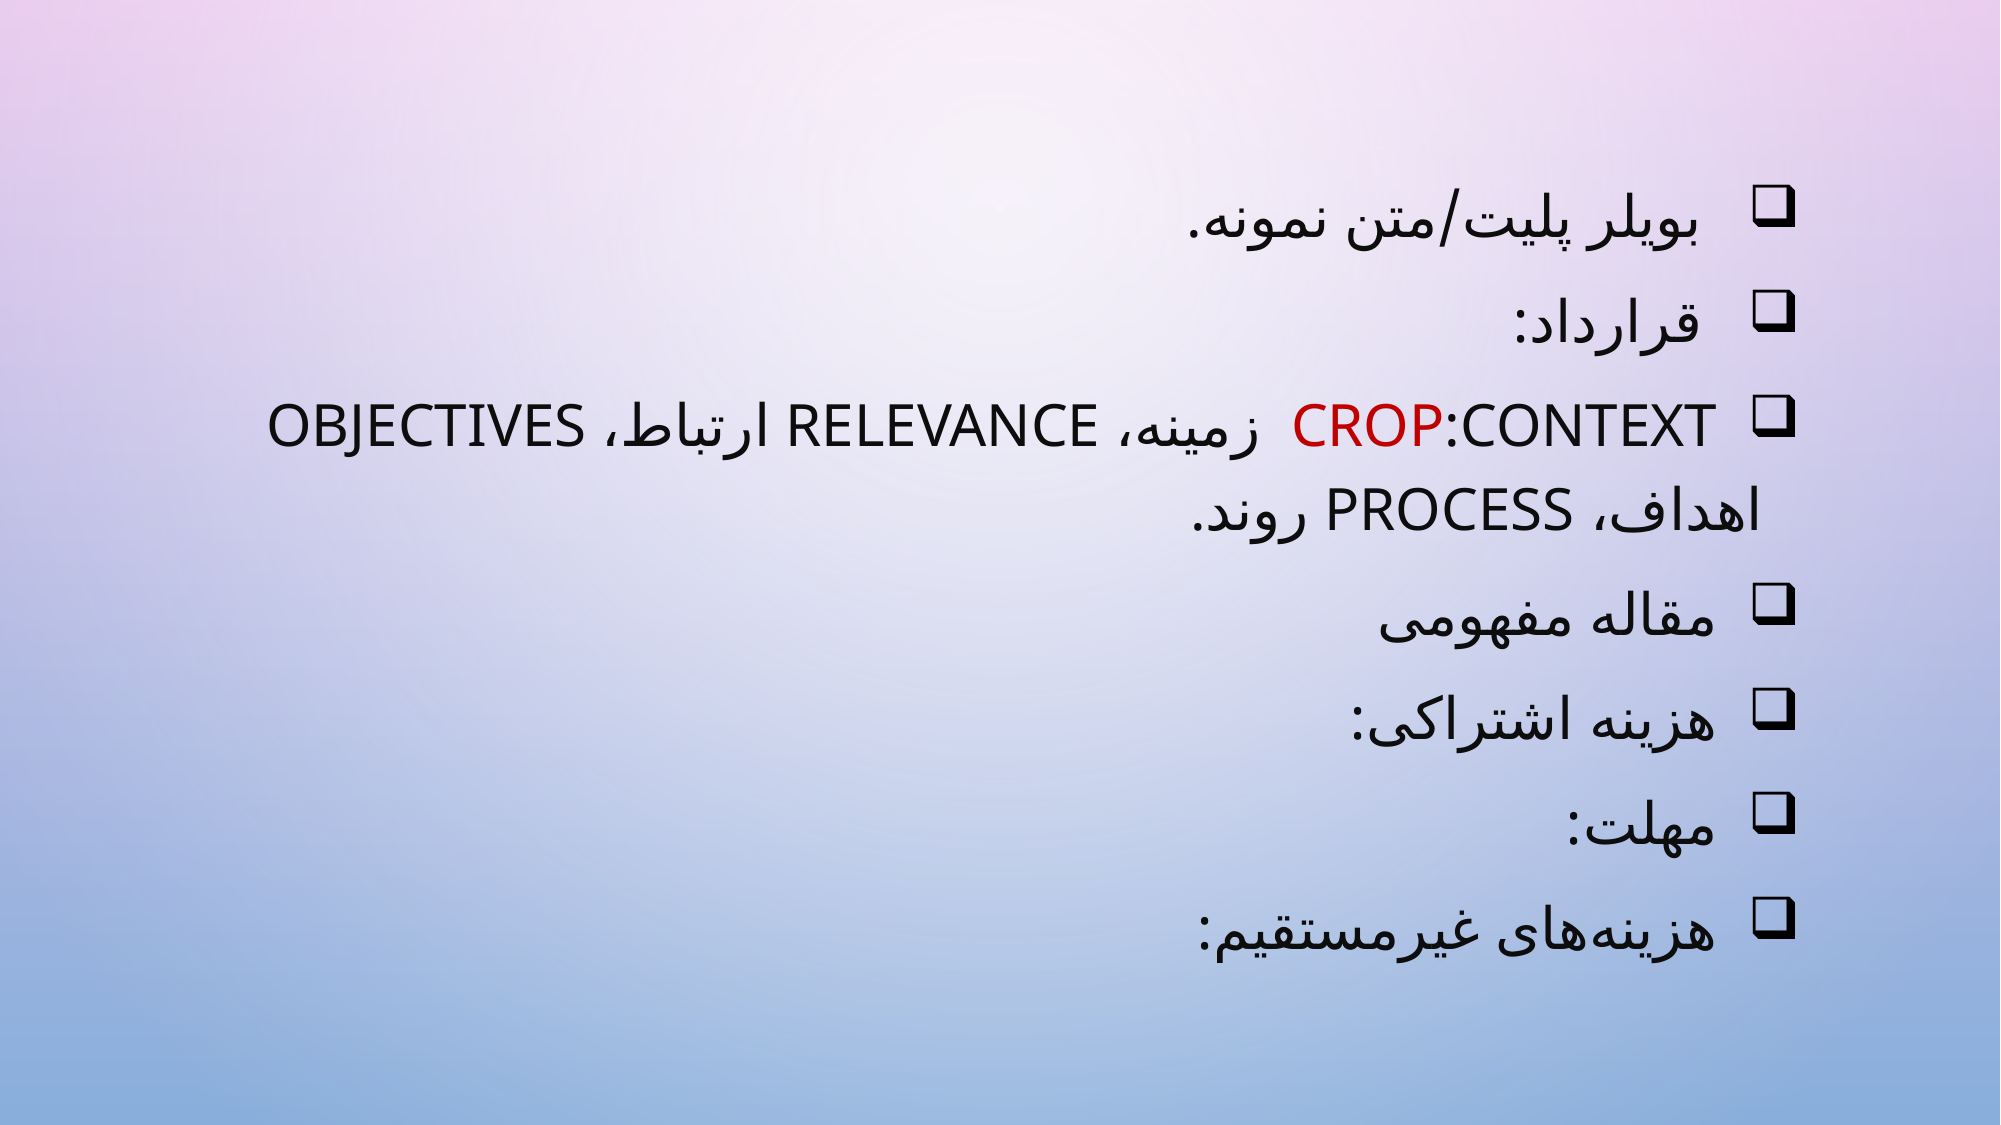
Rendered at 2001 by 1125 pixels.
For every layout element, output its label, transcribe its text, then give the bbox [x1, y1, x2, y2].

text_box بویلر پلیت/متن نمونه. قرارداد: CROP:Context زمینه، Relevance ارتباط، Objectives اهداف، Process روند. مقاله مفهومی هزینه اشتراکی: مهلت: هزینه‌های غیرمستقیم: [98, 157, 1816, 1054]
